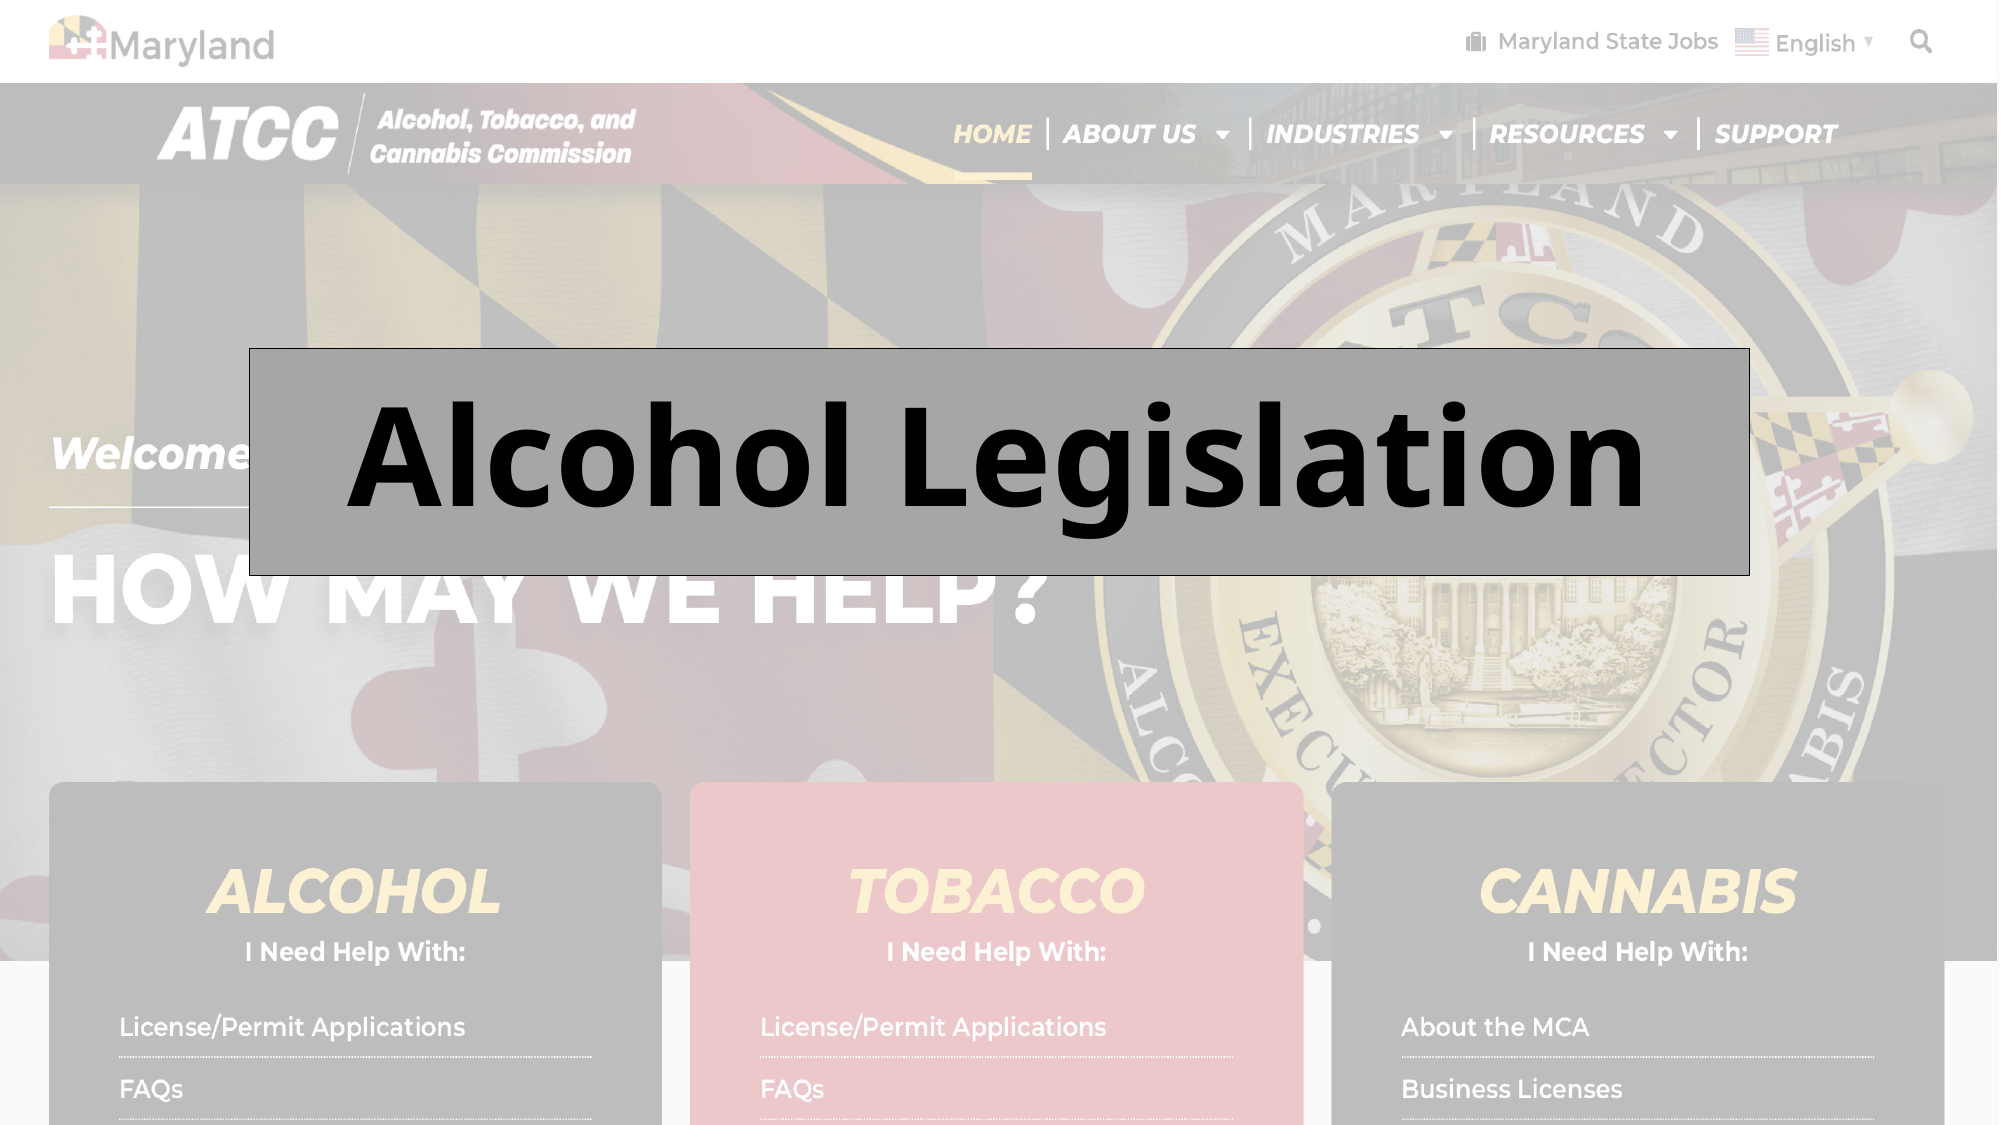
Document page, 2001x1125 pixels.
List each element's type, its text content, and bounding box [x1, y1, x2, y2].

title Alcohol Legislation [249, 348, 1750, 576]
